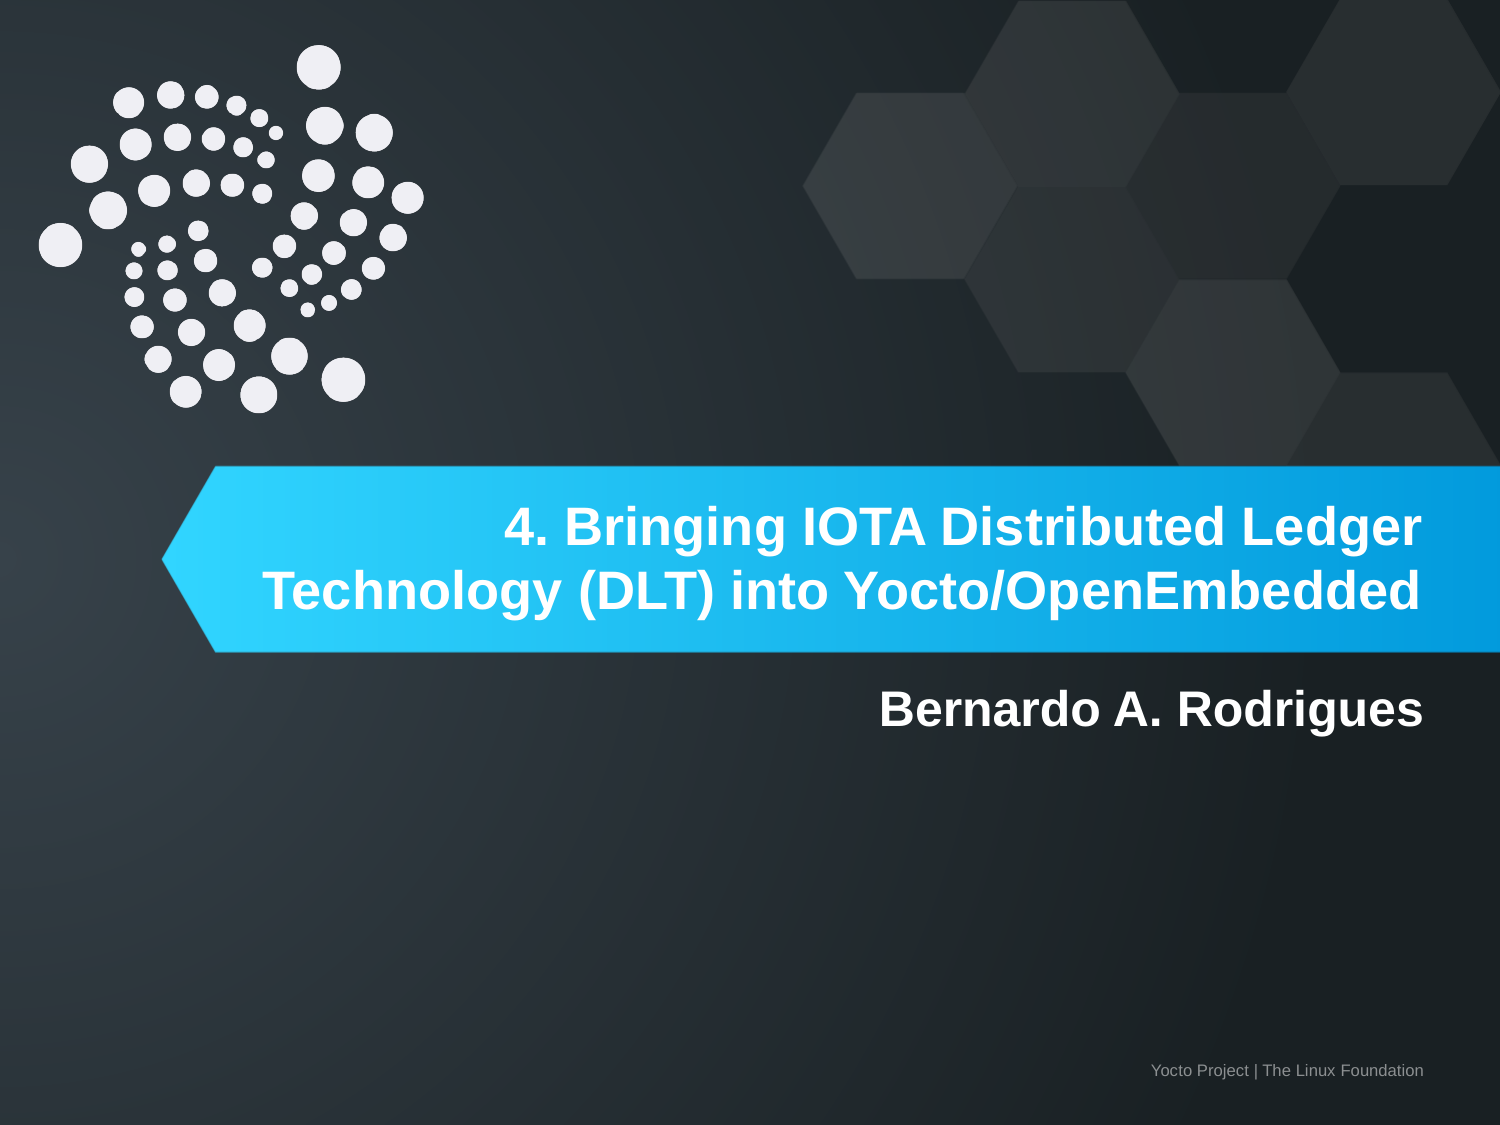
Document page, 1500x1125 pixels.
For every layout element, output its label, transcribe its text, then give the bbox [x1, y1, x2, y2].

title 4. Bringing IOTA Distributed Ledger Technology (DLT) into Yocto/OpenEmbedded [235, 490, 1424, 634]
picture [0, 0, 1500, 1125]
list Bernardo A. Rodrigues [296, 676, 1424, 819]
